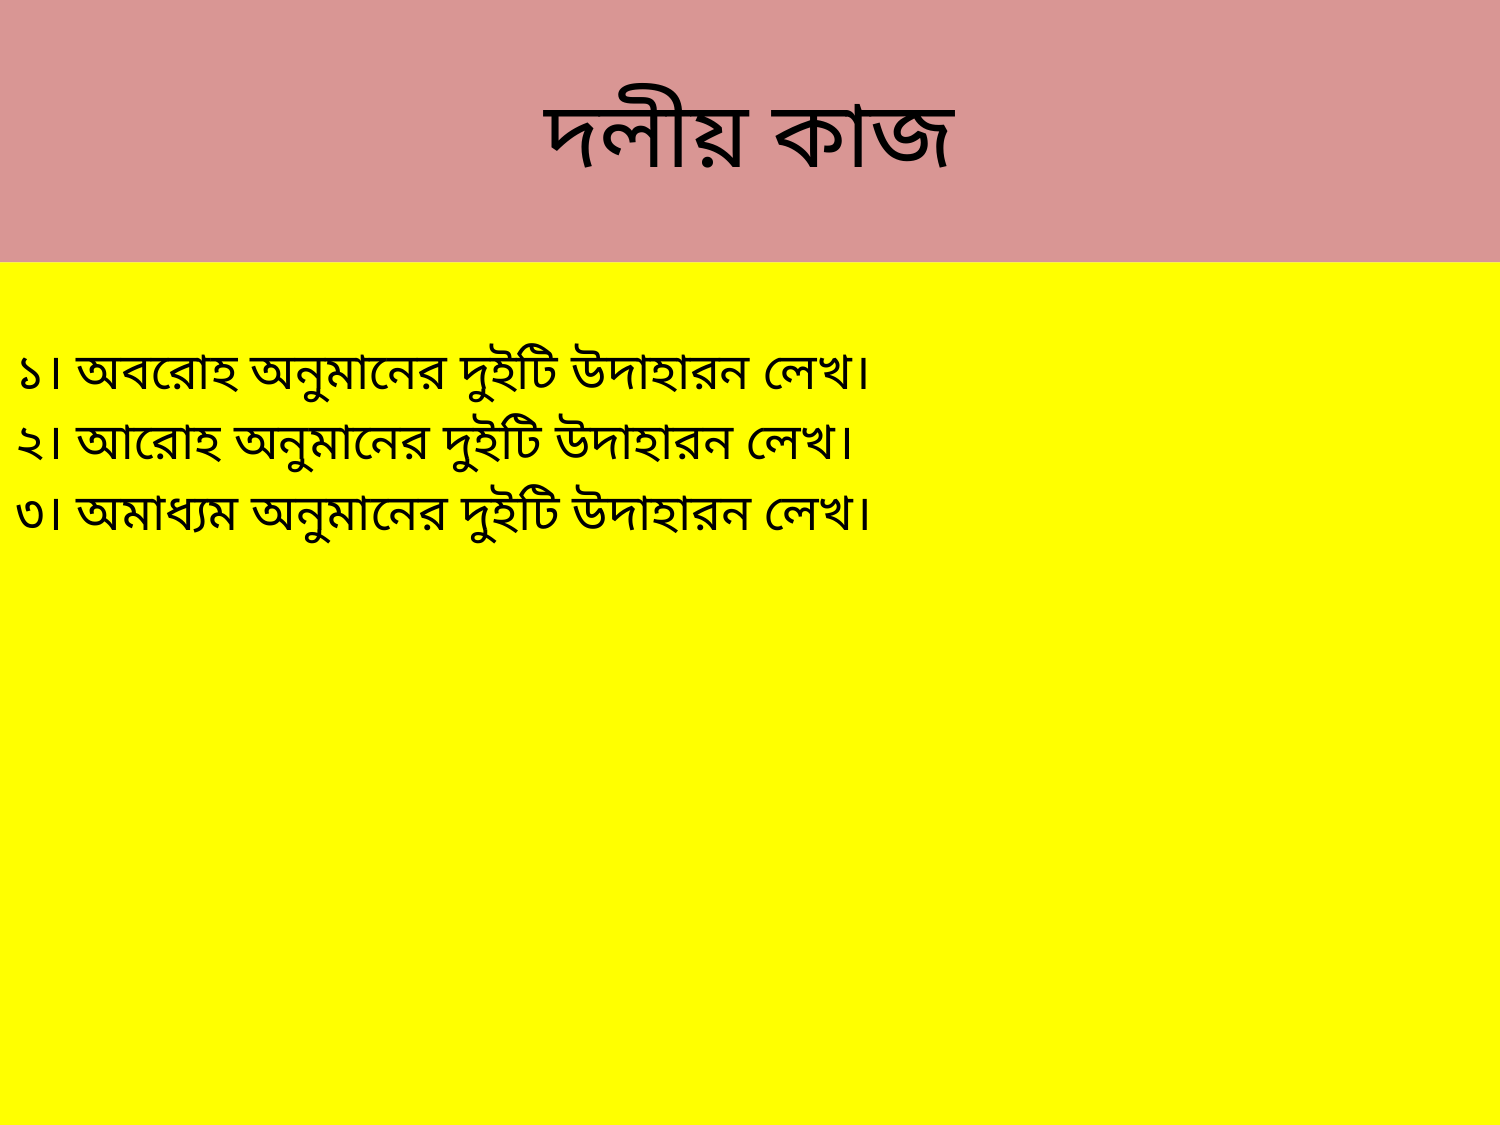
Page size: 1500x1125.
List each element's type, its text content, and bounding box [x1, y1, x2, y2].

list ১। অবরোহ অনুমানের দুইটি উদাহারন লেখ। ২। আরোহ অনুমানের দুইটি উদাহারন লেখ। ৩। অমাধ্যম অনুমানের দুইটি উদাহারন লেখ। [0, 262, 1500, 1125]
title দলীয় কাজ [0, 0, 1500, 262]
